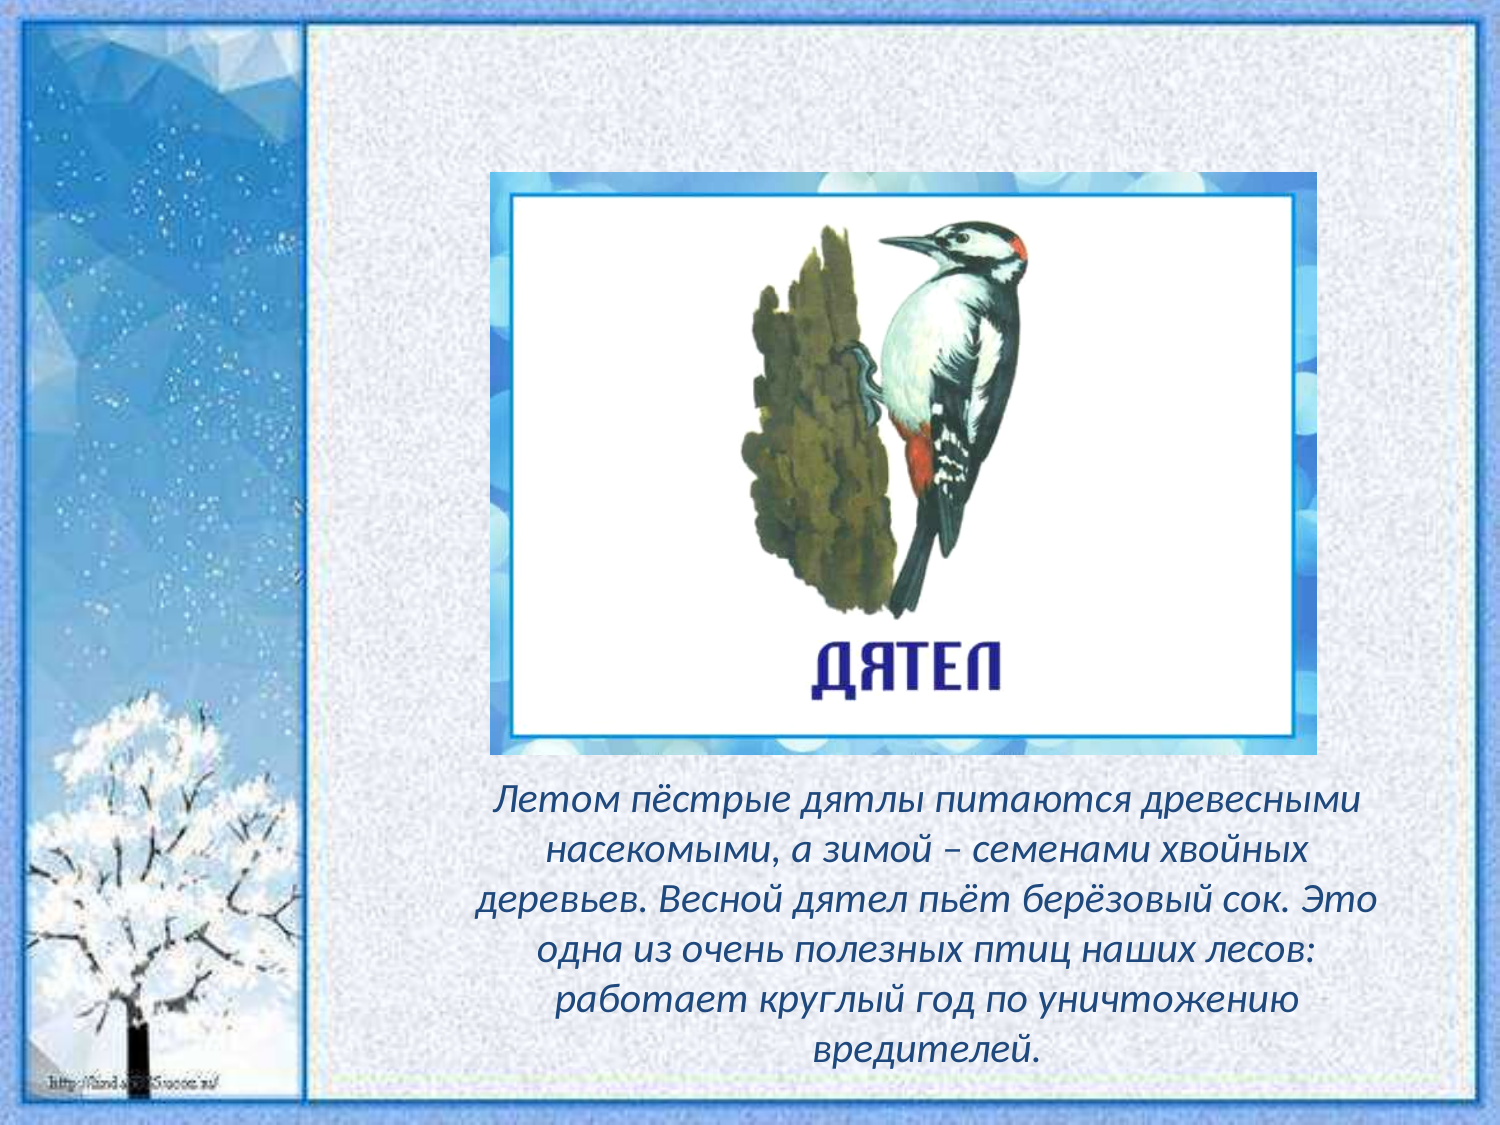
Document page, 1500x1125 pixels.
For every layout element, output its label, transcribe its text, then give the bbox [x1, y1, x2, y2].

text_box Летом пёстрые дятлы питаются древесными насекомыми, а зимой – семенами хвойных деревьев. Весной дятел пьёт берёзовый сок. Это одна из очень полезных птиц наших лесов: работает круглый год по уничтожению вредителей. [442, 763, 1412, 1079]
picture [0, 0, 1500, 1125]
